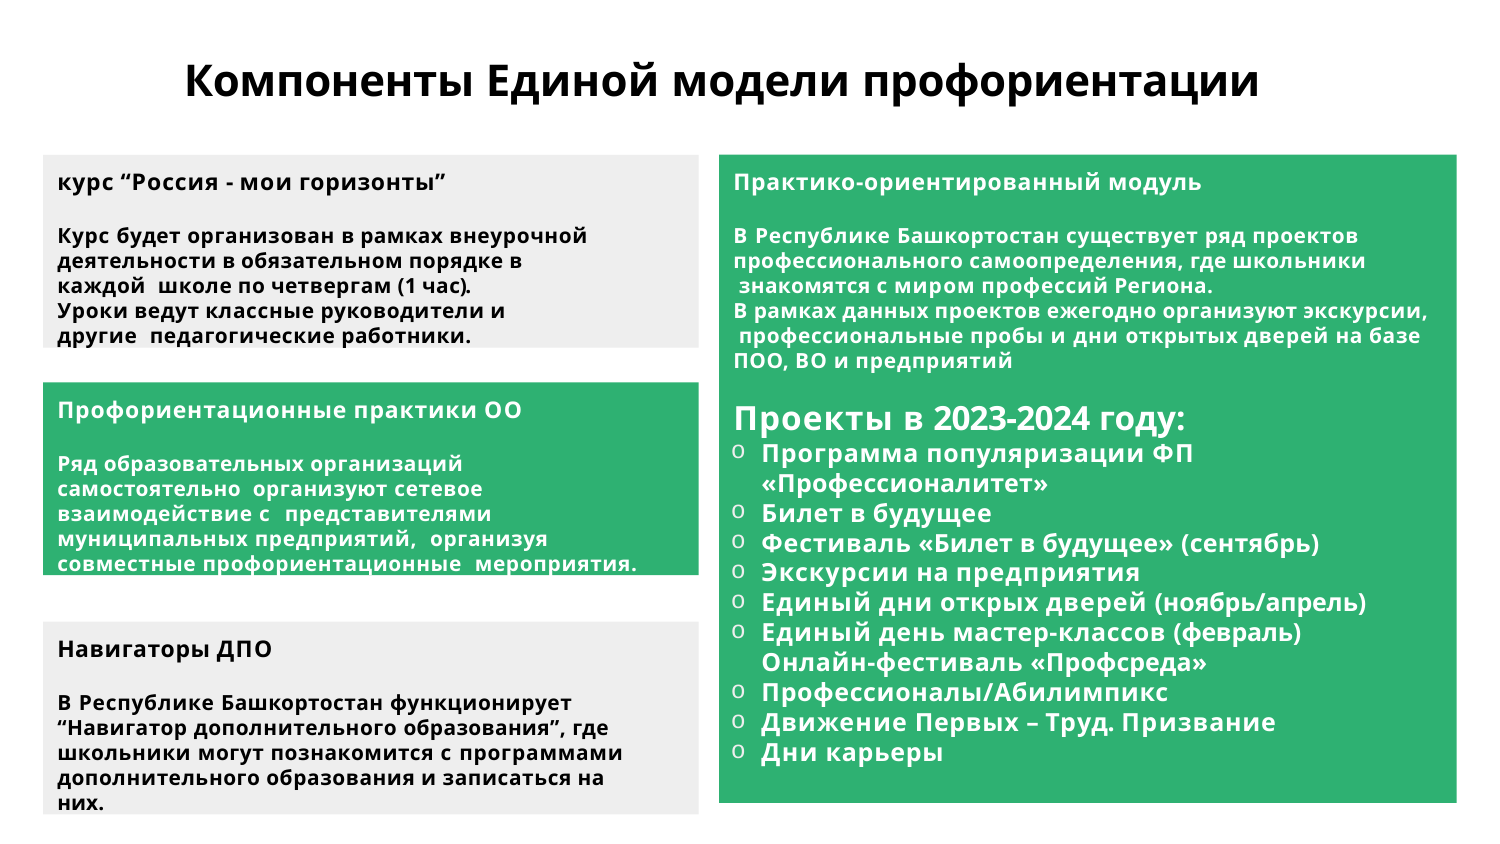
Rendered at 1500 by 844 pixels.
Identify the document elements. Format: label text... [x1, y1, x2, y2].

text_box Навигаторы ДПО В Республике Башкортостан функционирует “Навигатор дополнительного образования”, где школьники могут познакомится с программами дополнительного образования и записаться на них. [43, 621, 699, 815]
text_box курс “Россия - мои горизонты” Курс будет организован в рамках внеурочной деятельности в обязательном порядке в каждой школе по четвергам (1 час). Уроки ведут классные руководители и другие педагогические работники. [43, 154, 699, 348]
text_box Профориентационные практики ОО Ряд образовательных организаций самостоятельно организуют сетевое взаимодействие с представителями муниципальных предприятий, организуя совместные профориентационные мероприятия. [43, 382, 699, 576]
text_box [719, 154, 1457, 803]
title Компоненты Единой модели профориентации [155, 50, 1345, 194]
text_box Практико-ориентированный модуль В Республике Башкортостан существует ряд проектов профессионального самоопределения, где школьники знакомятся с миром профессий Региона. В рамках данных проектов ежегодно организуют экскурсии, профессиональные пробы и дни открытых дверей на базе ПОО, ВО и предприятий Проекты в 2023-2024 году: Программа популяризации ФП «Профессионалитет» Билет в будущее Фестиваль «Билет в будущее» (сентябрь) Экскурсии на предприятия Единый дни открых дверей (ноябрь/апрель) Единый день мастер-классов (февраль) Онлайн-фестиваль «Профсреда» Профессионалы/Абилимпикс Движение Первых – Труд. Призвание Дни карьеры [728, 165, 1433, 767]
